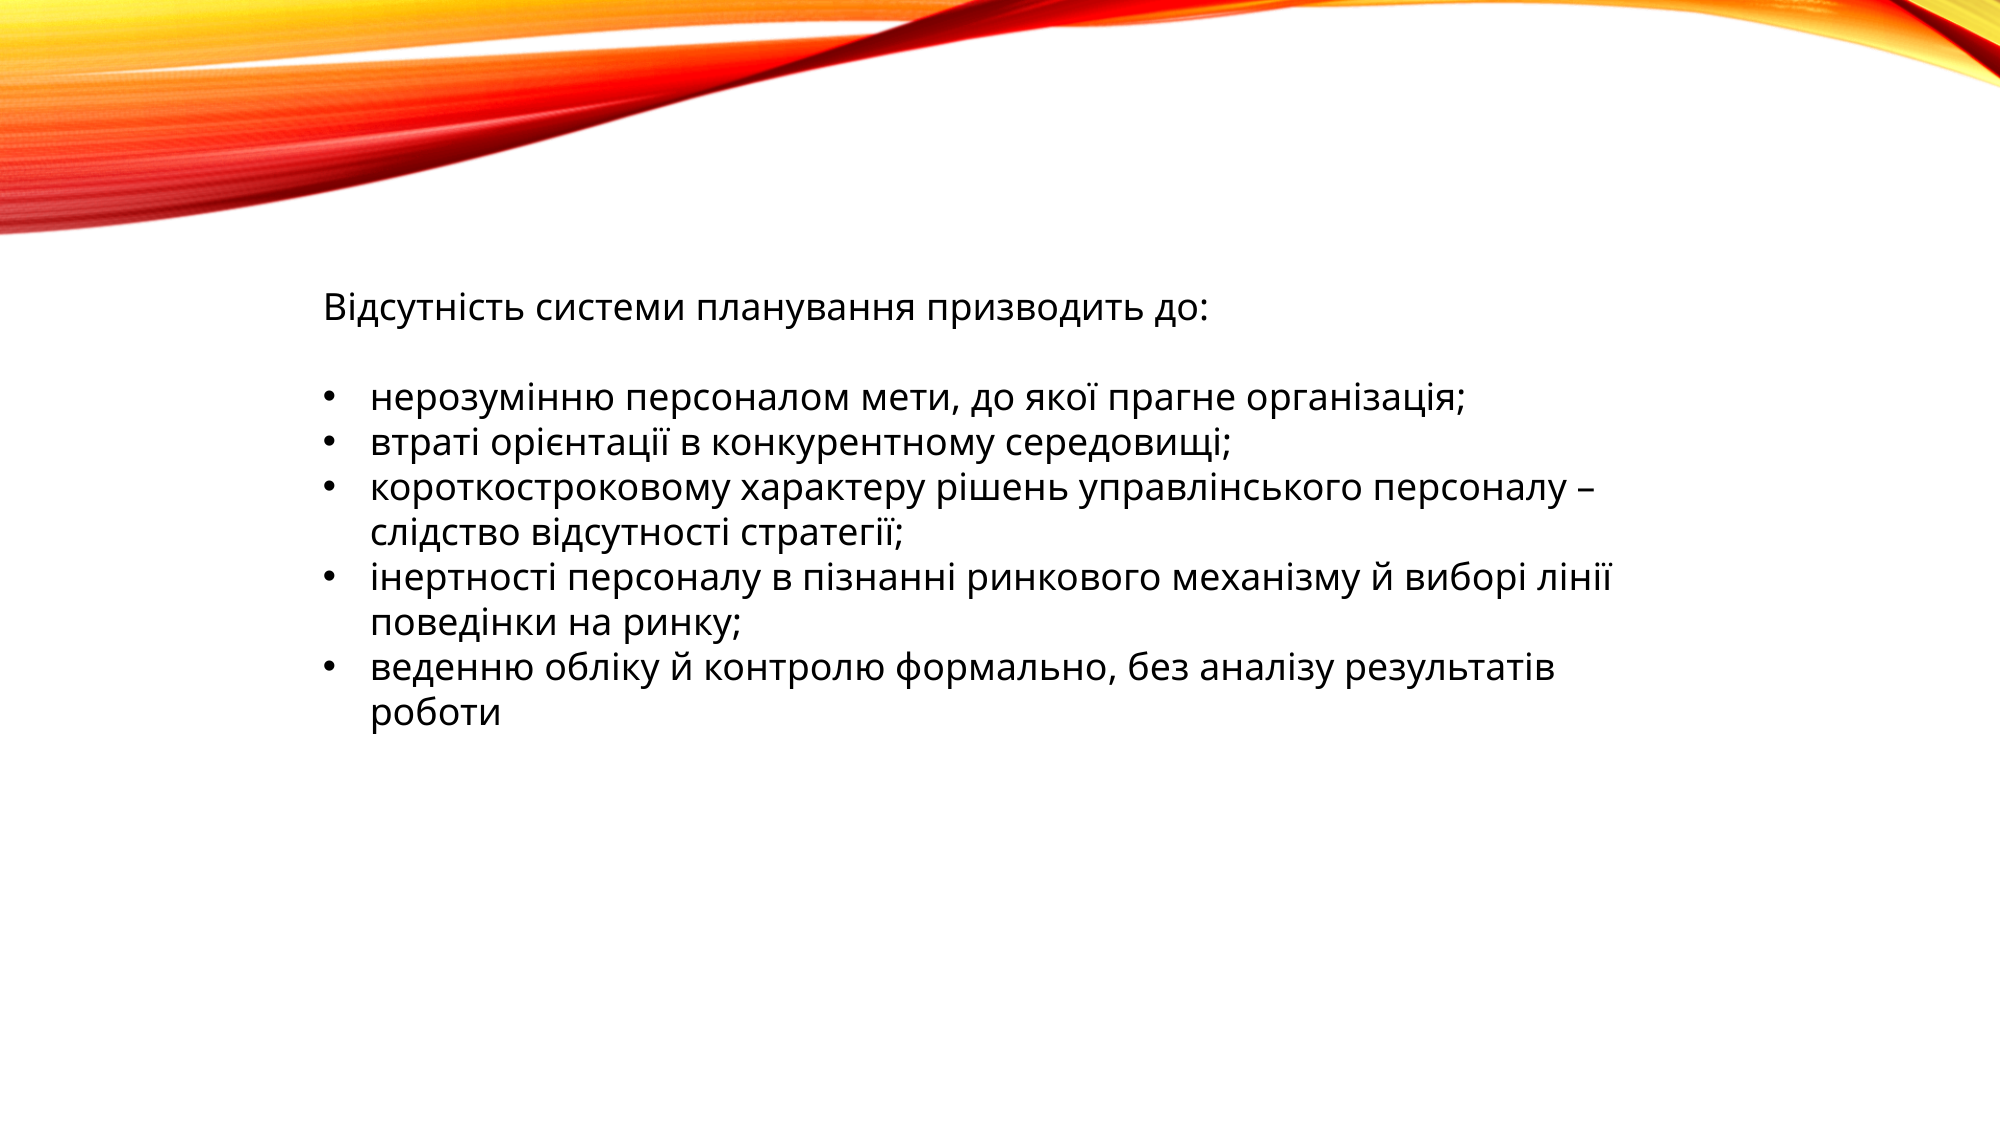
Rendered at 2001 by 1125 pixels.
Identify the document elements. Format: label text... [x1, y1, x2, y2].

text_box Відсутність системи планування призводить до: нерозумінню персоналом мети, до якої прагне організація; втраті орієнтації в конкурентному середовищі; короткостроковому характеру рішень управлінського персоналу – слідство відсутності стратегії; інертності персоналу в пізнанні ринкового механізму й виборі лінії поведінки на ринку; веденню обліку й контролю формально, без аналізу результатів роботи [308, 275, 1692, 741]
picture [0, 0, 2000, 237]
